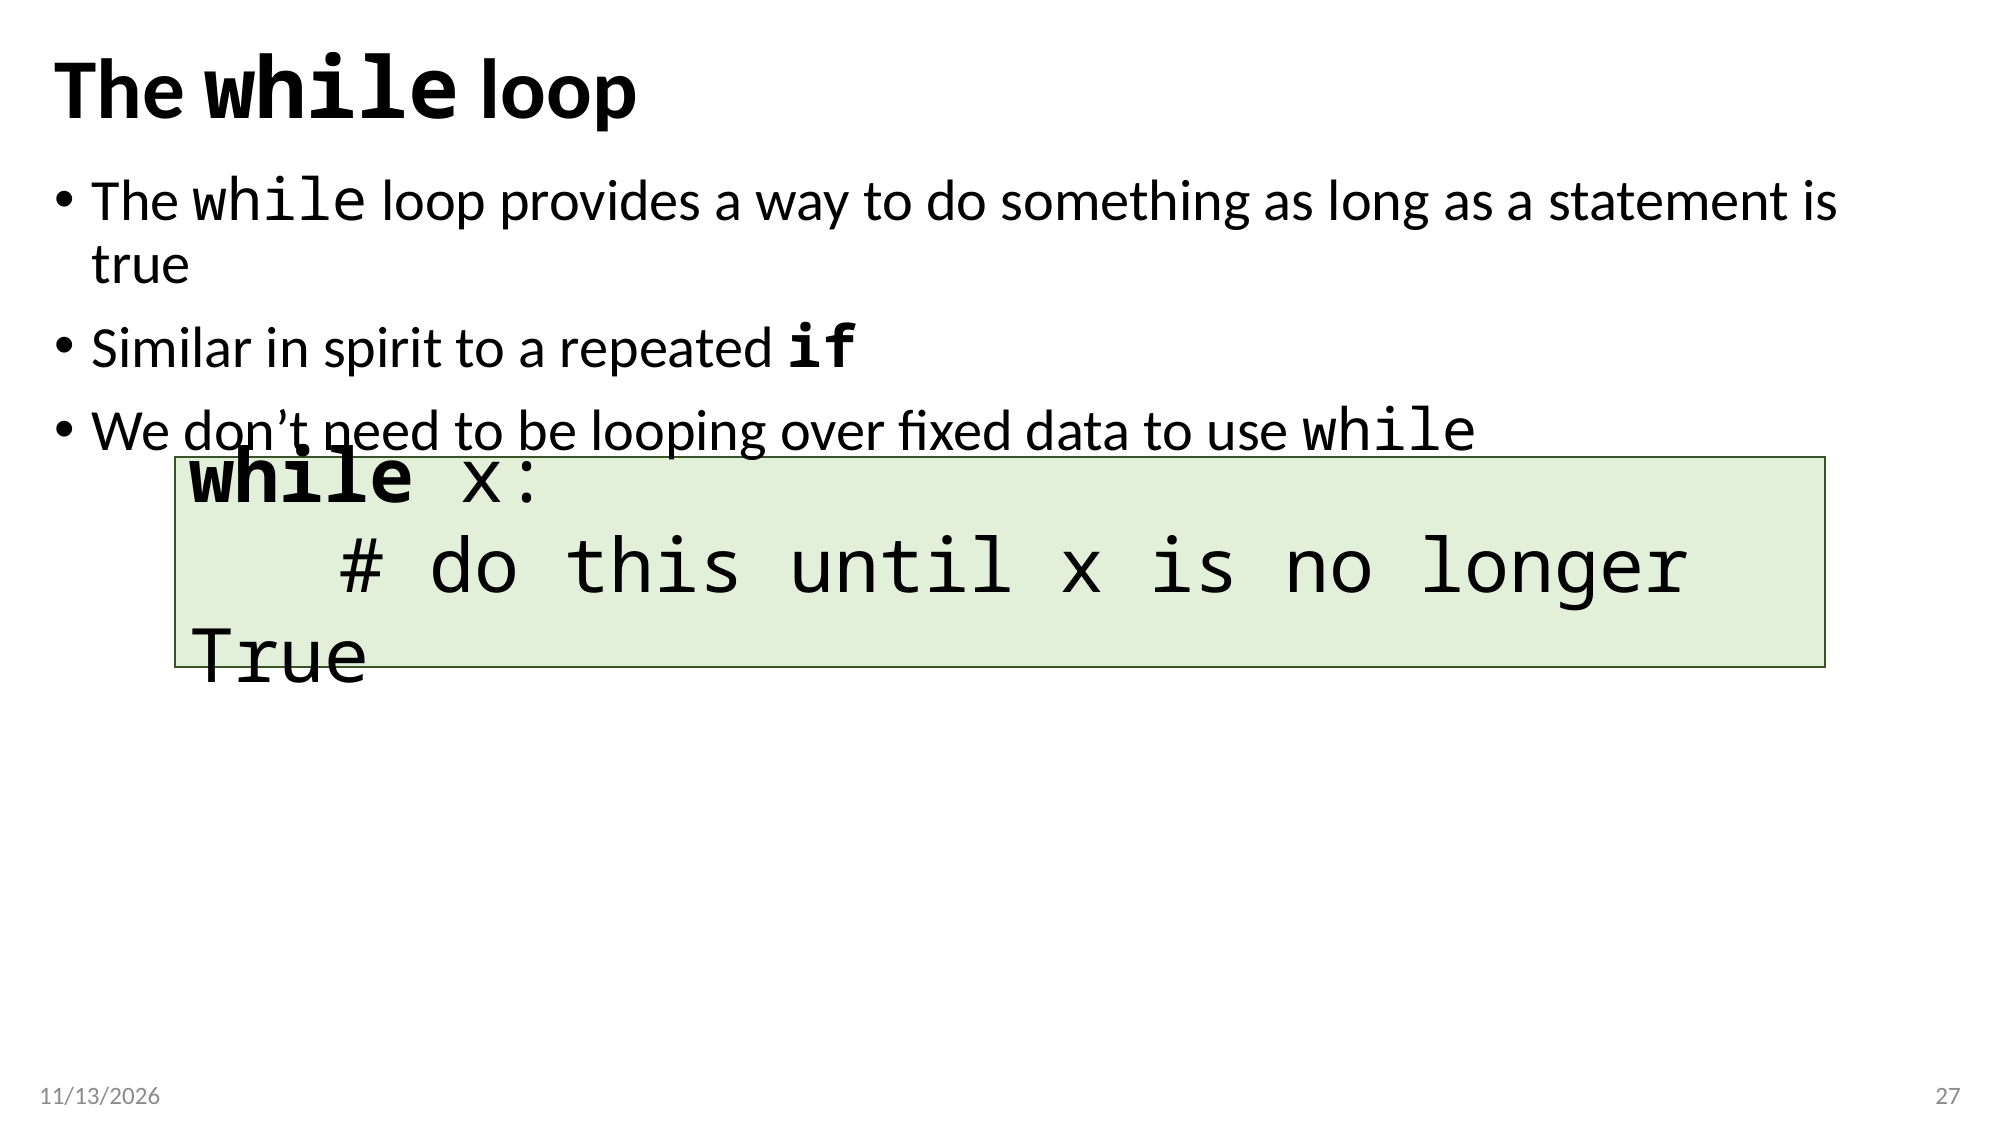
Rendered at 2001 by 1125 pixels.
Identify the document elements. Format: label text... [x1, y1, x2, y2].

text_box while x: # do this until x is no longer True [174, 456, 1826, 668]
slide_number 27 [1510, 1064, 1961, 1125]
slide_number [39, 1064, 490, 1125]
list The while loop provides a way to do something as long as a statement is true Similar in spirit to a repeated if We don’t need to be looping over fixed data to use while [39, 162, 1961, 218]
title The while loop [39, 37, 1961, 145]
